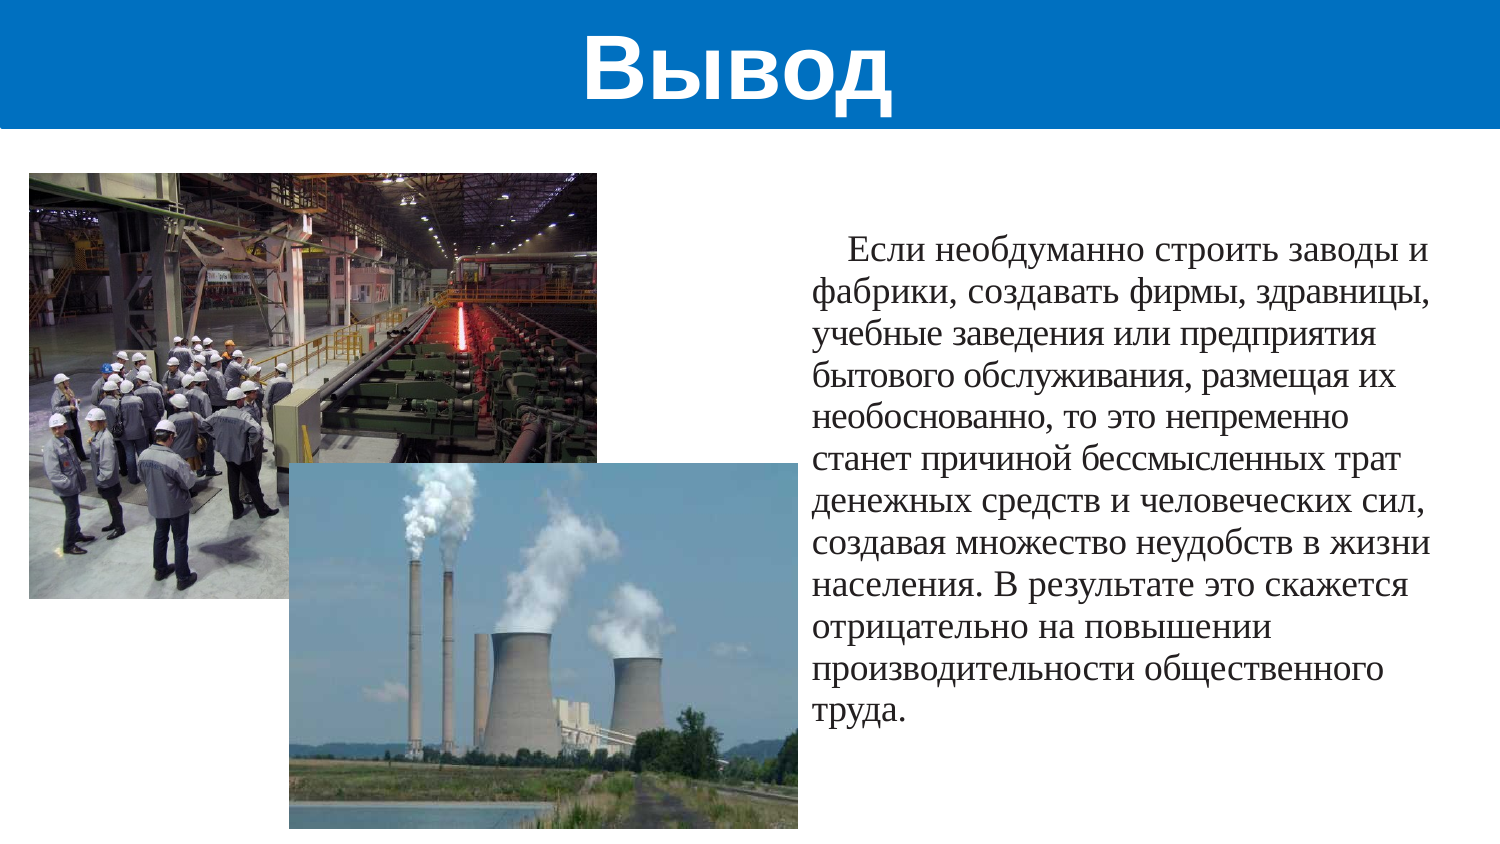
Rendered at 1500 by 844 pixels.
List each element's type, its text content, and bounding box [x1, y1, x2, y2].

picture [29, 173, 798, 829]
text_box Если необдуманно строить заводы и фабрики, создавать фирмы, здравницы, учебные заведения или предприятия бытового обслуживания, размещая их необоснованно, то это непременно станет причиной бессмысленных трат денежных средств и человеческих сил, создавая множество неудобств в жизни населения. В результате это скажется отрицательно на повышении производительности общественного труда. [720, 220, 1500, 738]
text_box Вывод [0, 0, 1500, 129]
